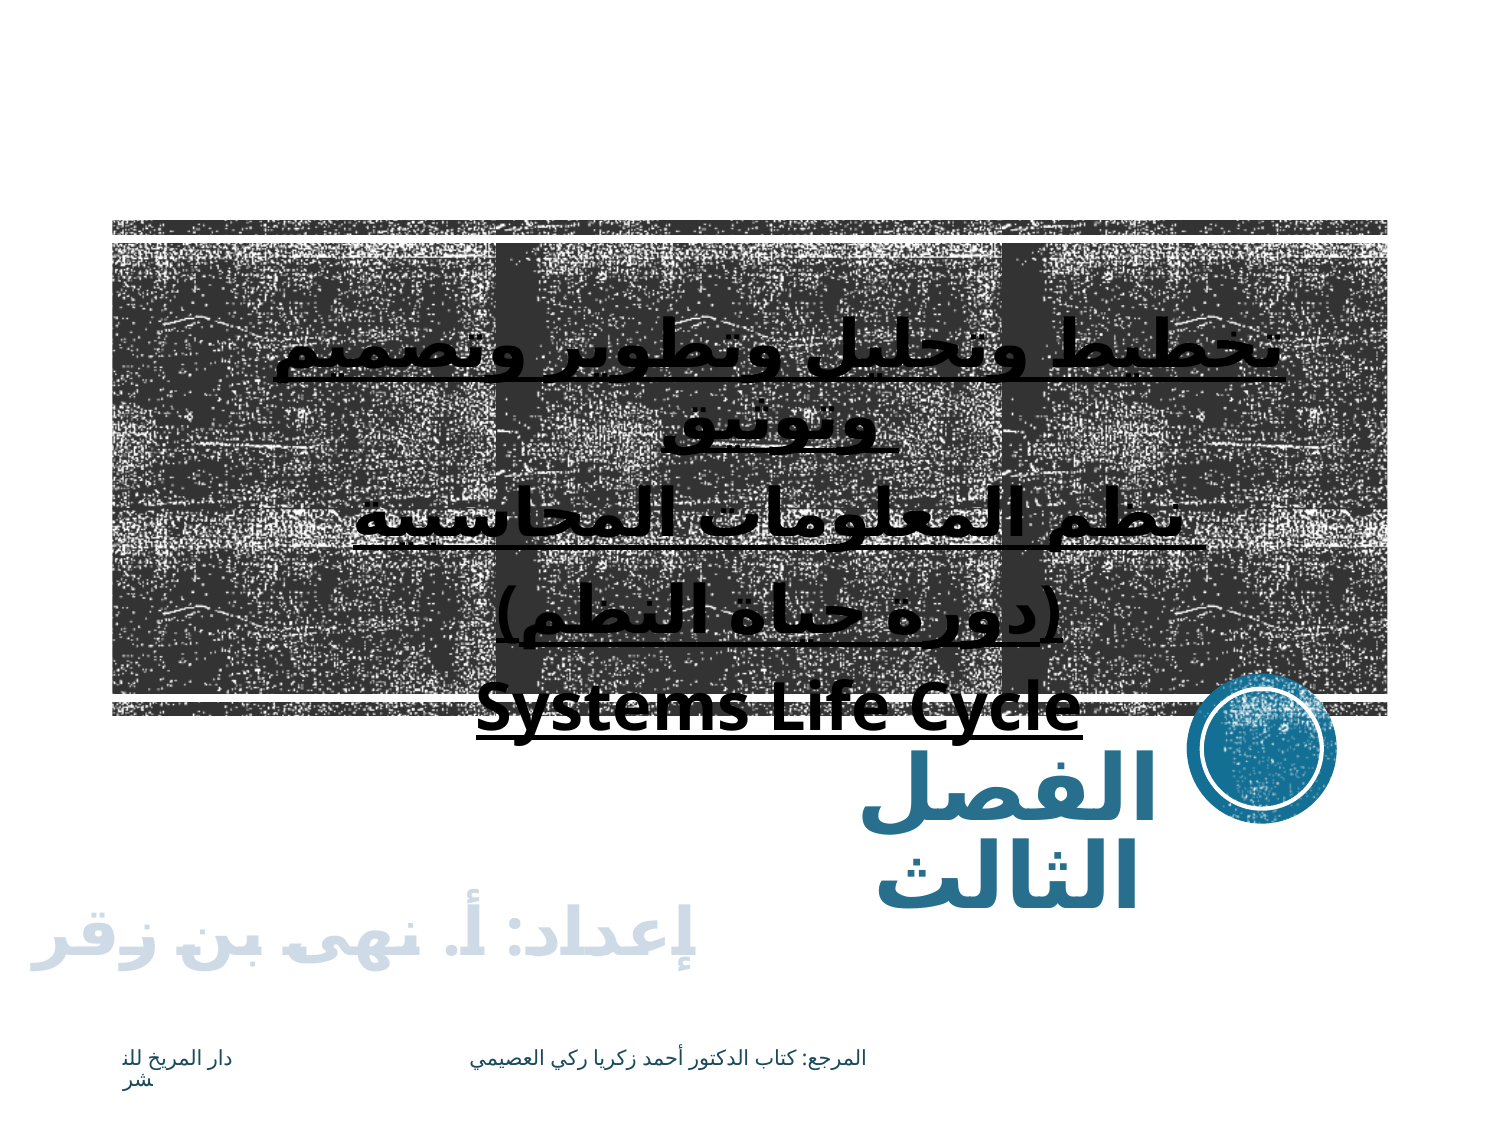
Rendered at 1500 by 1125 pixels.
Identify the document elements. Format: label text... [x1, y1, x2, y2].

title الفصل الثالث [778, 751, 1239, 926]
subtitle تخطيط وتحليل وتطوير وتصميم وتوثيق نظم المعلومات المحاسبية (دورة حياة النظم) Systems Life Cycle [206, 302, 1353, 634]
text_box إعداد: أ. نهى بن زقر [18, 881, 711, 977]
footer المرجع: كتاب الدكتور أحمد زكريا ركي العصيمي دار المريخ للنشر [133, 1028, 912, 1089]
